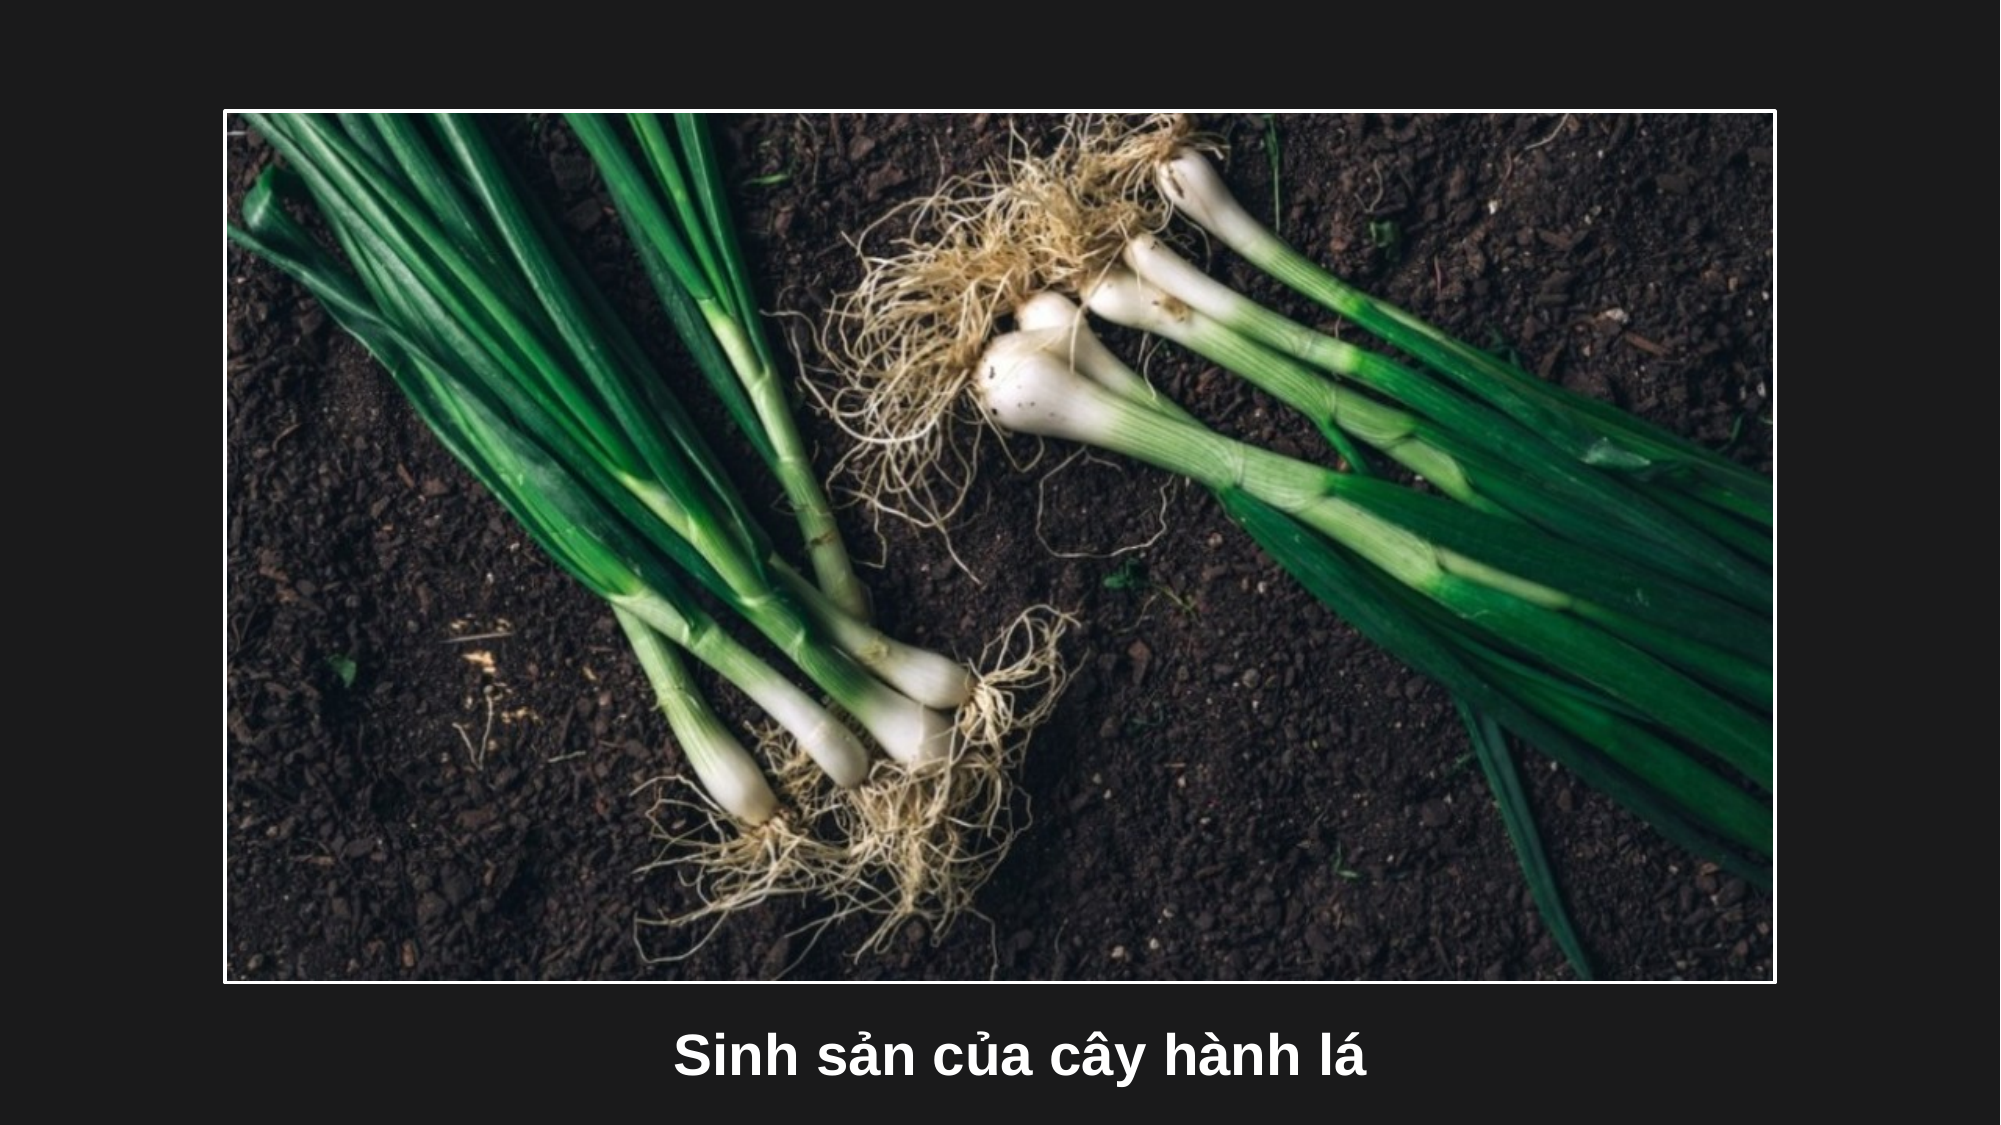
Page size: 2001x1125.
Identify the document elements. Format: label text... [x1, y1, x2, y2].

picture [226, 112, 1774, 982]
text_box Sinh sản của cây hành lá [470, 999, 1571, 1088]
